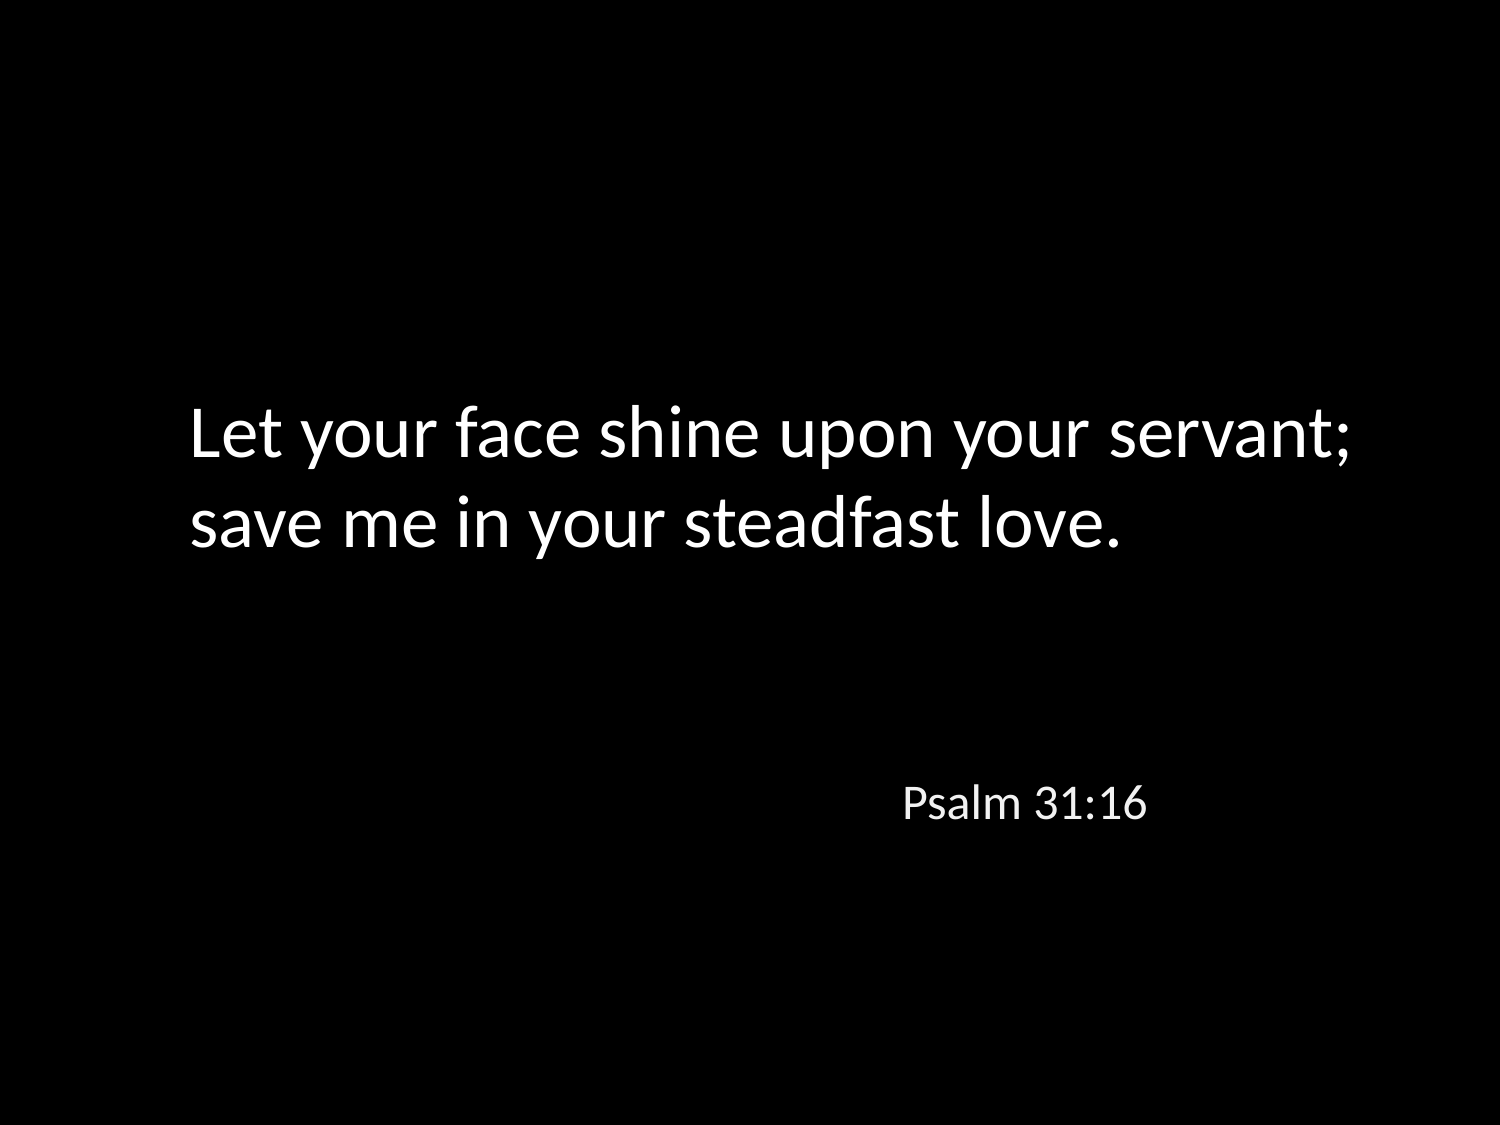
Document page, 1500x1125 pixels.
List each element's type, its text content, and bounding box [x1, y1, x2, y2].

text_box Psalm 31:16 [750, 762, 1300, 838]
text_box Let your face shine upon your servant; save me in your steadfast love. [174, 374, 1400, 660]
